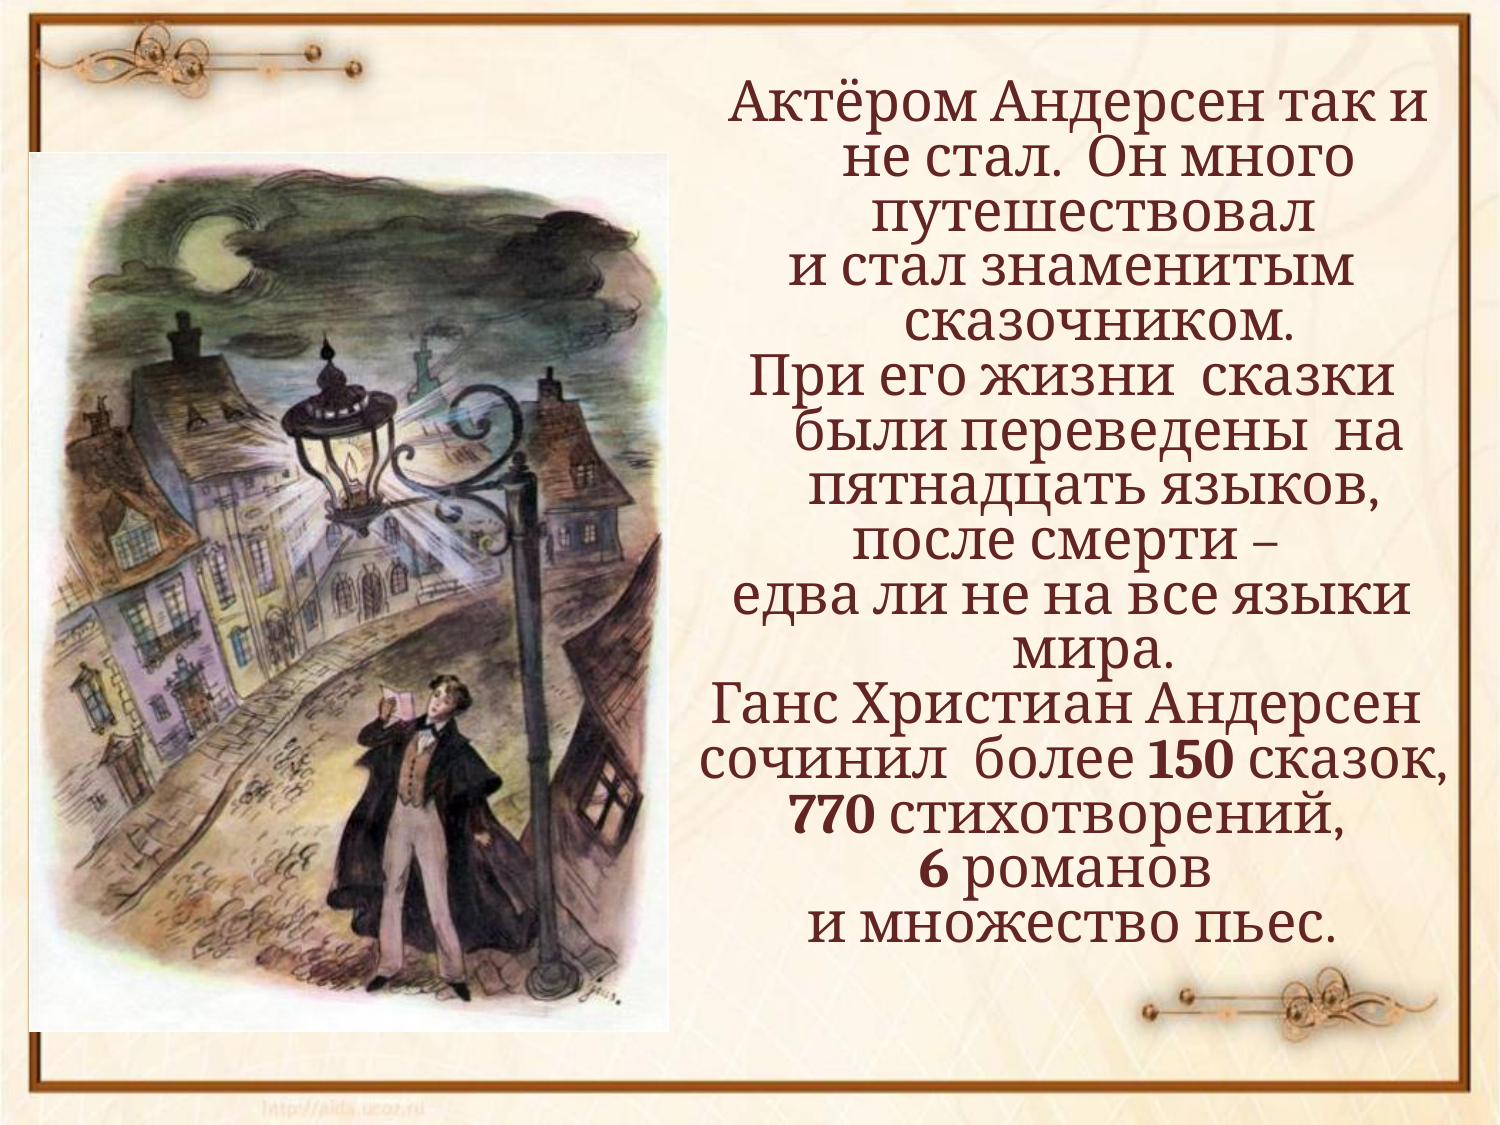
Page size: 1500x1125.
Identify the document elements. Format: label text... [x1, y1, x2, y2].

list Актёром Андерсен так и не стал. Он много путешествовал и стал знаменитым сказочником. При его жизни сказки были переведены на пятнадцать языков, после смерти – едва ли не на все языки мира. Ганс Христиан Андерсен сочинил более 150 сказок, 770 стихотворений, 6 романов и множество пьес. [679, 70, 1465, 976]
picture [0, 0, 1500, 1125]
